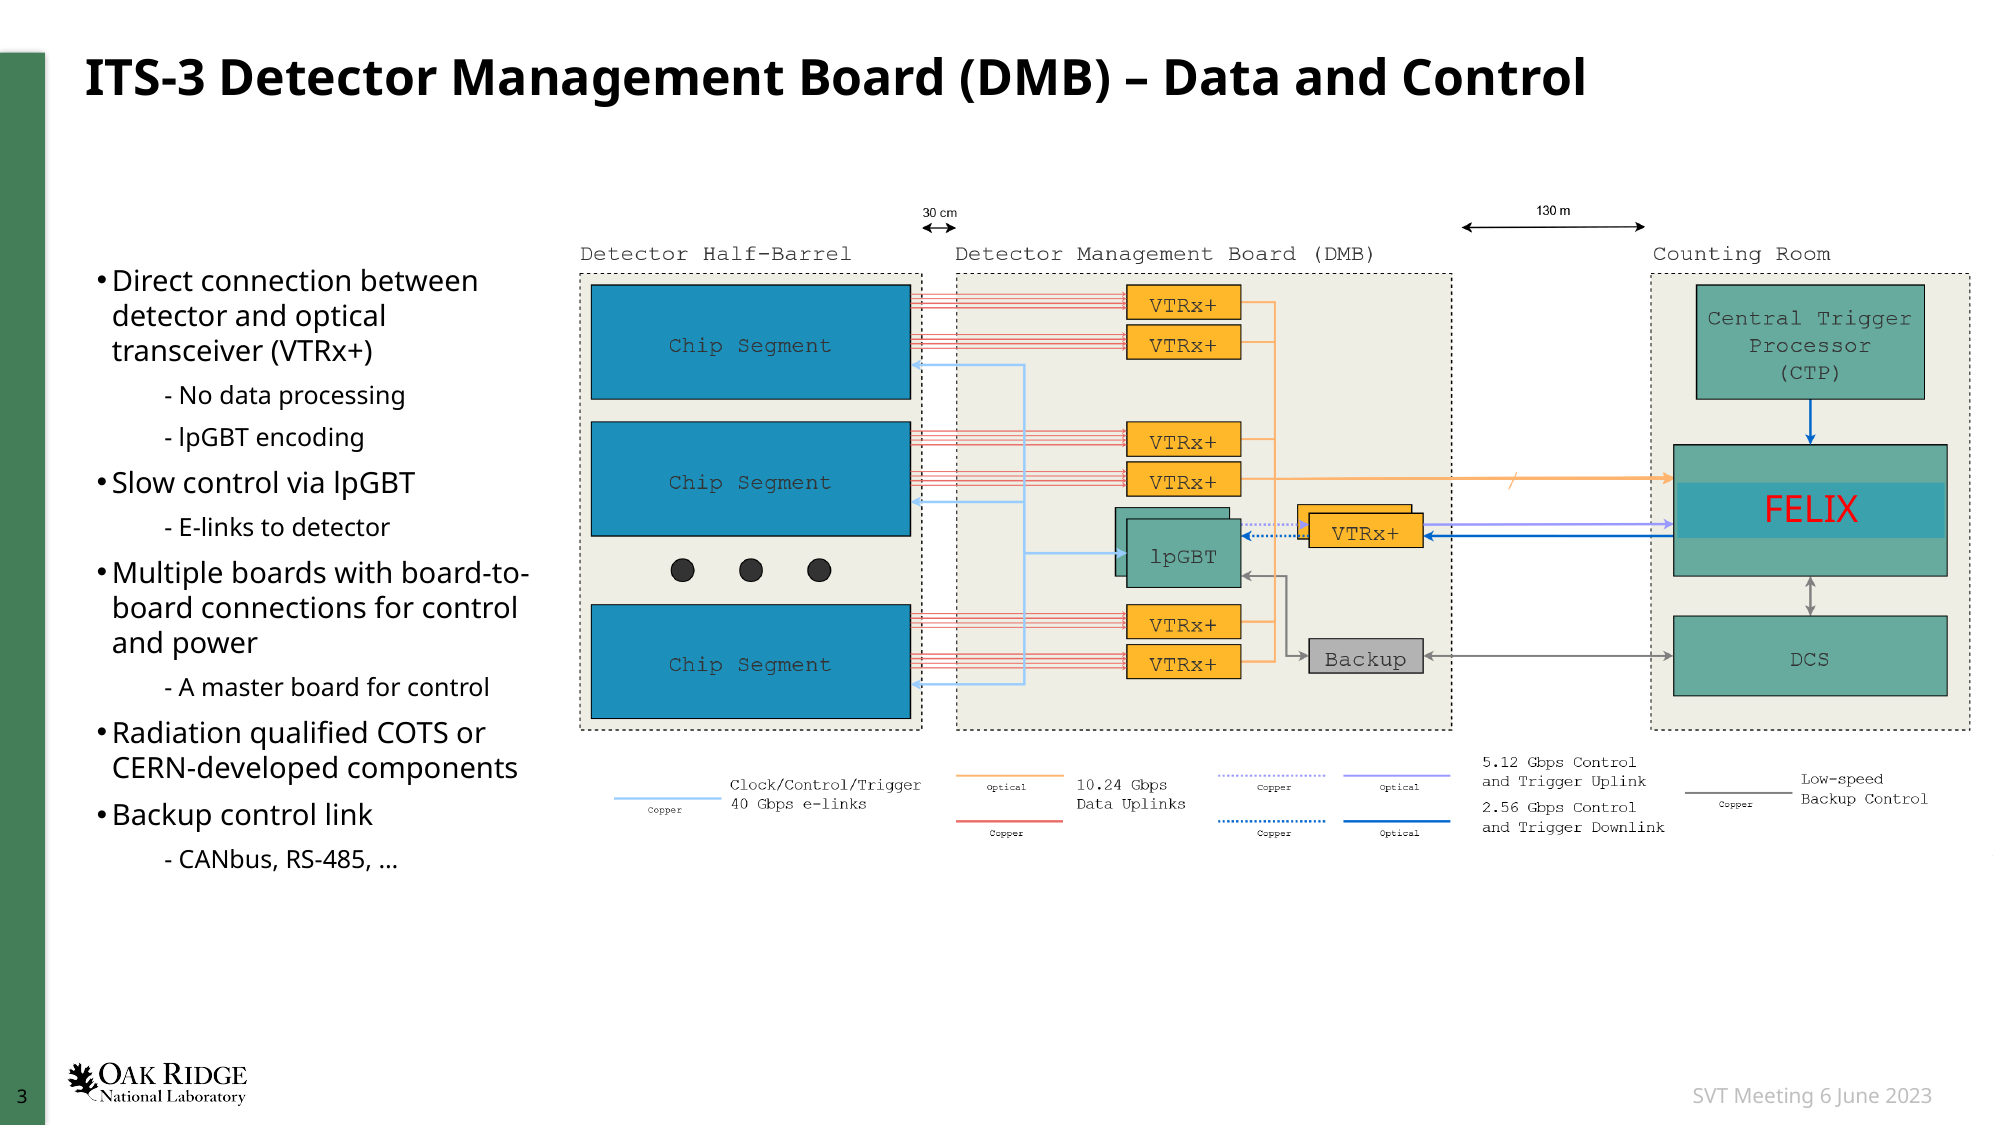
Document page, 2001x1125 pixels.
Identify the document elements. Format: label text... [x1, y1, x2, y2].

picture [67, 1062, 247, 1106]
text_box Direct connection between detector and optical transceiver (VTRx+) - No data processing - lpGBT encoding Slow control via lpGBT - E-links to detector Multiple boards with board-to-board connections for control and power - A master board for control Radiation qualified COTS or CERN-developed components Backup control link - CANbus, RS-485, … [82, 254, 554, 882]
picture [545, 170, 1993, 857]
title ITS-3 Detector Management Board (DMB) – Data and Control [70, 44, 1945, 115]
